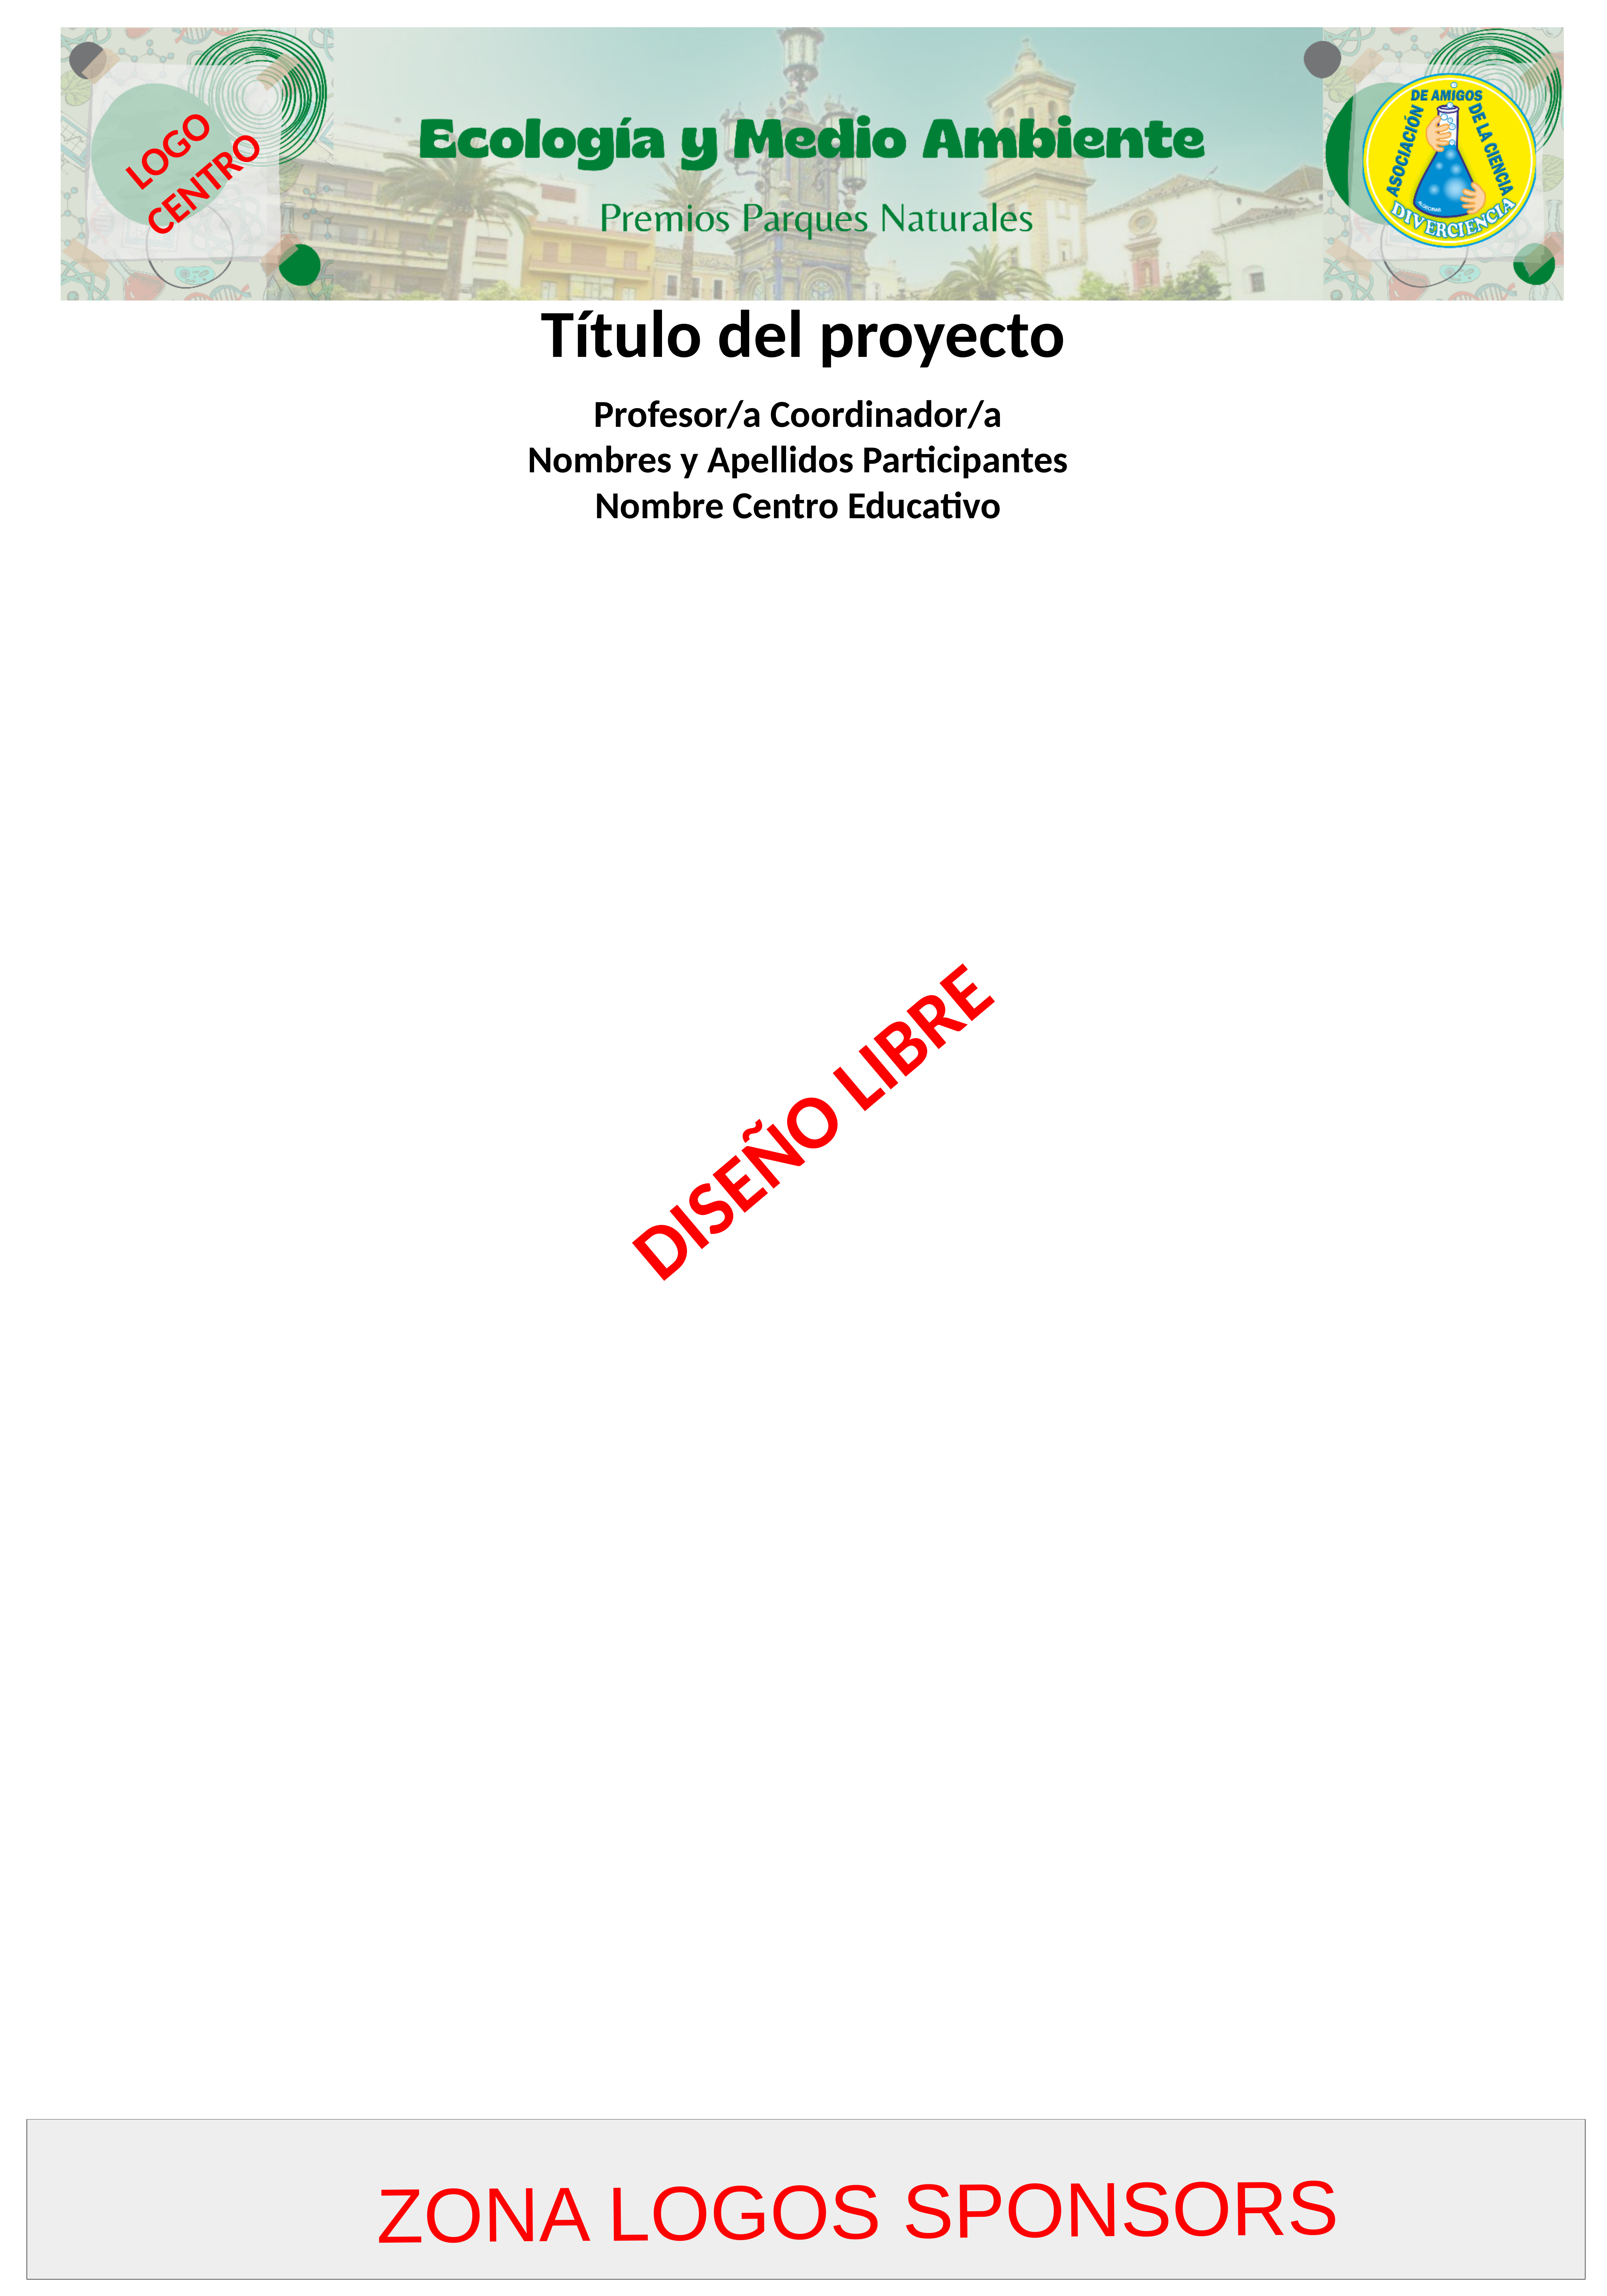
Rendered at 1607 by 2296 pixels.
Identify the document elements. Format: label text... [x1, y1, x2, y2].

text_box [27, 2119, 1586, 2280]
text_box ZONA LOGOS SPONSORS [290, 2156, 1425, 2242]
text_box DISEÑO LIBRE [204, 593, 1425, 1657]
text_box Profesor/a Coordinador/a Nombres y Apellidos Participantes Nombre Centro Educativo [62, 372, 1534, 533]
picture [61, 27, 1564, 301]
text_box Título del proyecto [67, 305, 1540, 372]
